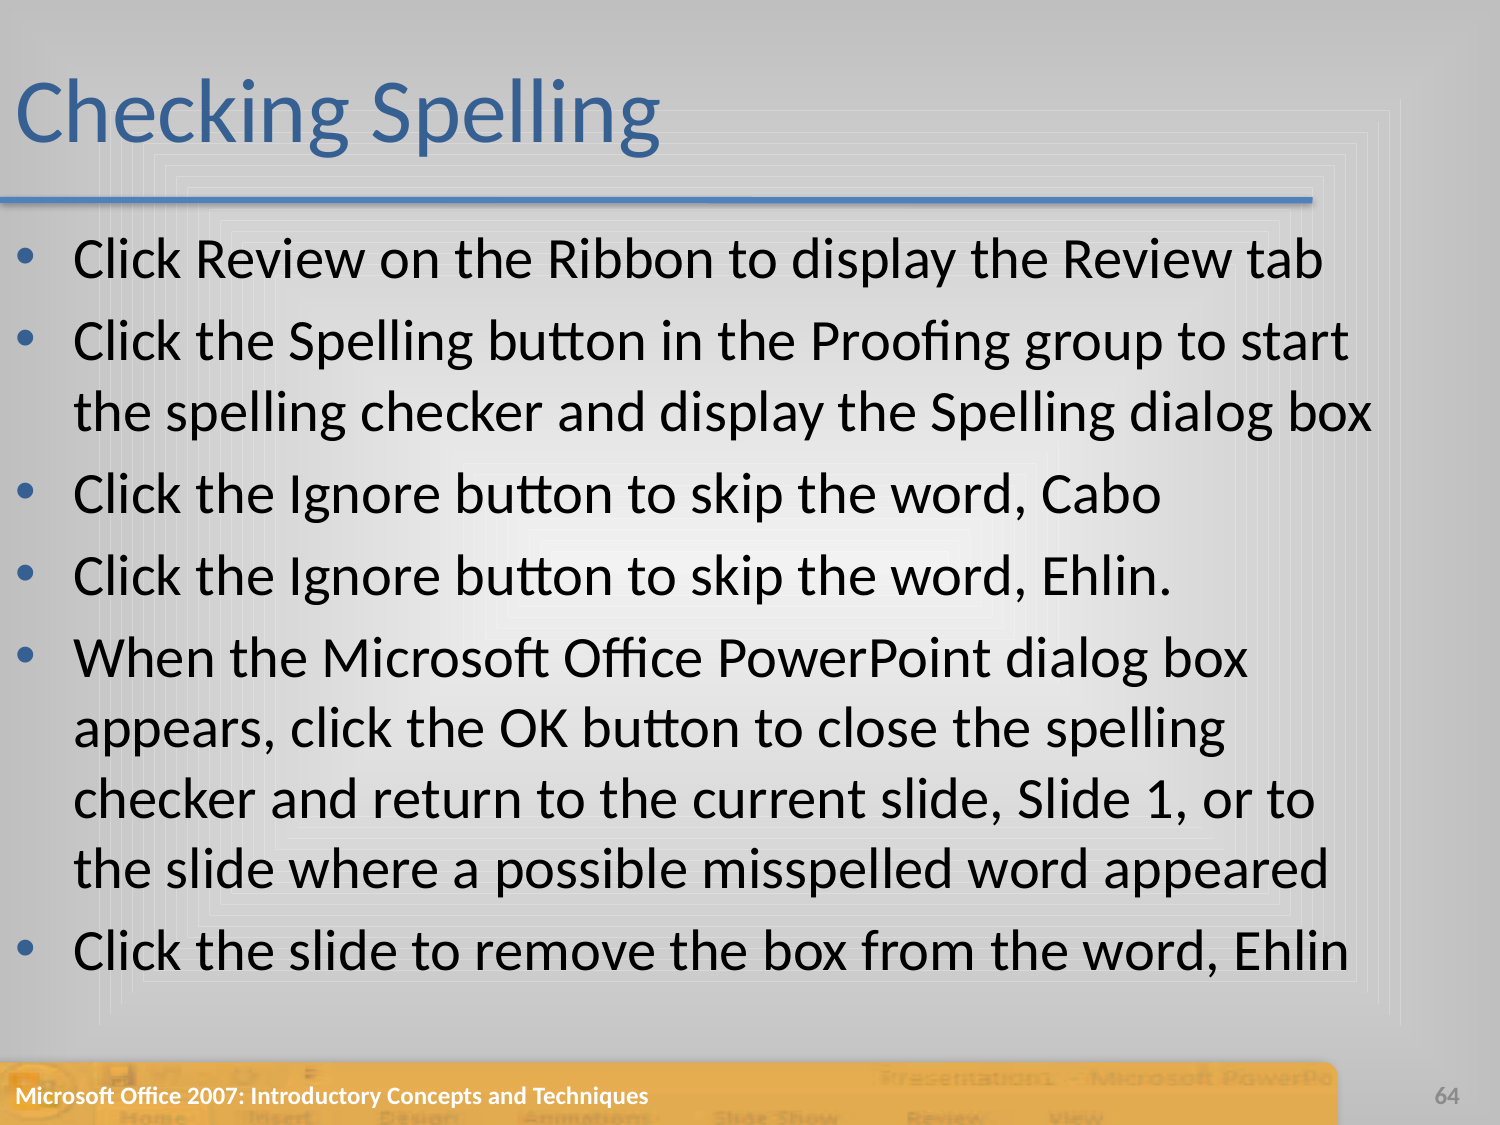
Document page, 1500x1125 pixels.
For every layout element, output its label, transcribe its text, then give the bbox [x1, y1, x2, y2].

footer Microsoft Office 2007: Introductory Concepts and Techniques [0, 1065, 1300, 1125]
title Checking Spelling [0, 12, 1425, 200]
list Click Review on the Ribbon to display the Review tab Click the Spelling button in the Proofing group to start the spelling checker and display the Spelling dialog box Click the Ignore button to skip the word, Cabo Click the Ignore button to skip the word, Ehlin. When the Microsoft Office PowerPoint dialog box appears, click the OK button to close the spelling checker and return to the current slide, Slide 1, or to the slide where a possible misspelled word appeared Click the slide to remove the box from the word, Ehlin [0, 212, 1425, 1005]
slide_number 64 [1387, 1065, 1475, 1125]
picture [0, 1062, 1338, 1125]
